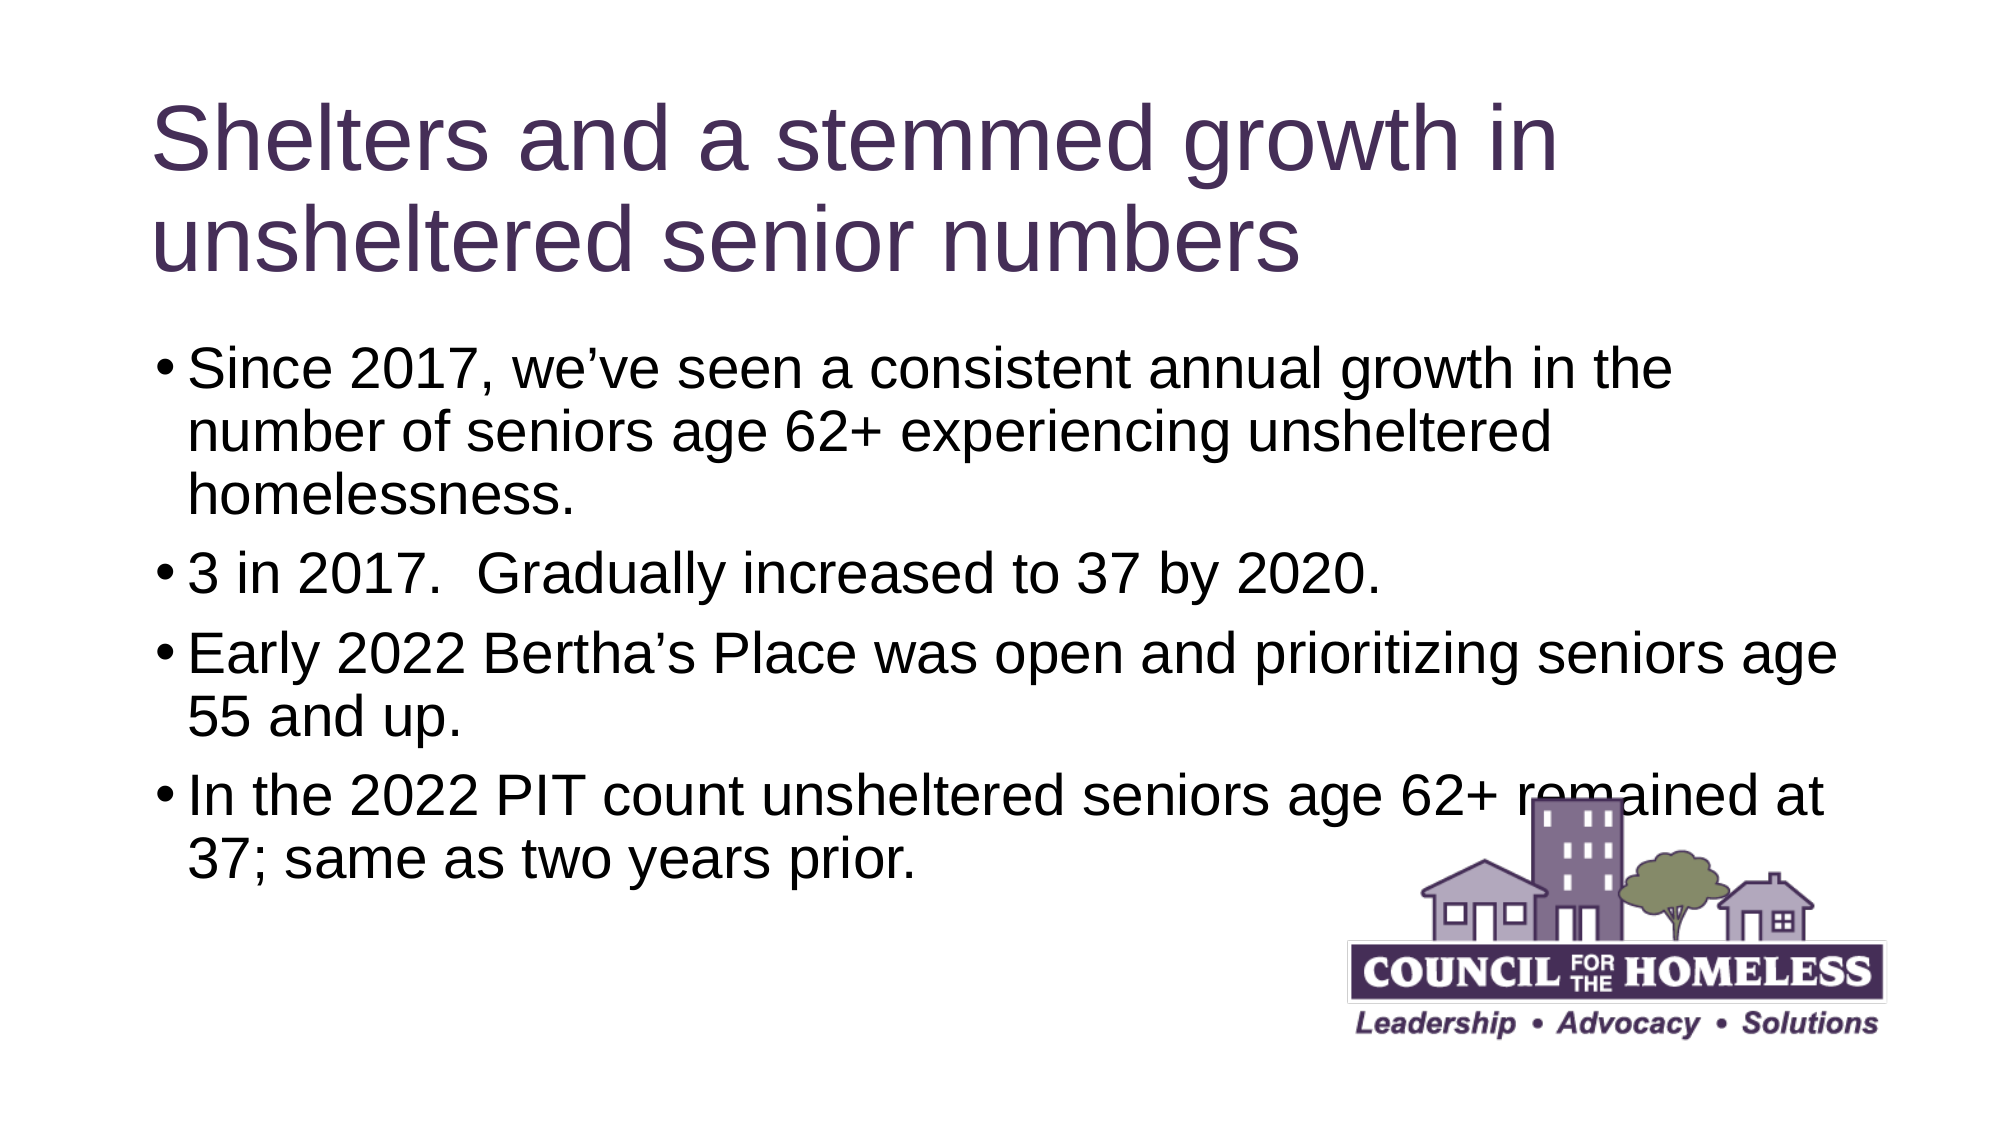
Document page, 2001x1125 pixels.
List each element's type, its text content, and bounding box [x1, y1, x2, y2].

picture [1326, 768, 1919, 1061]
title Shelters and a stemmed growth in unsheltered senior numbers [135, 82, 1861, 300]
list Since 2017, we’ve seen a consistent annual growth in the number of seniors age 62+ experiencing unsheltered homelessness. 3 in 2017. Gradually increased to 37 by 2020. Early 2022 Bertha’s Place was open and prioritizing seniors age 55 and up. In the 2022 PIT count unsheltered seniors age 62+ remained at 37; same as two years prior. [140, 243, 1866, 901]
